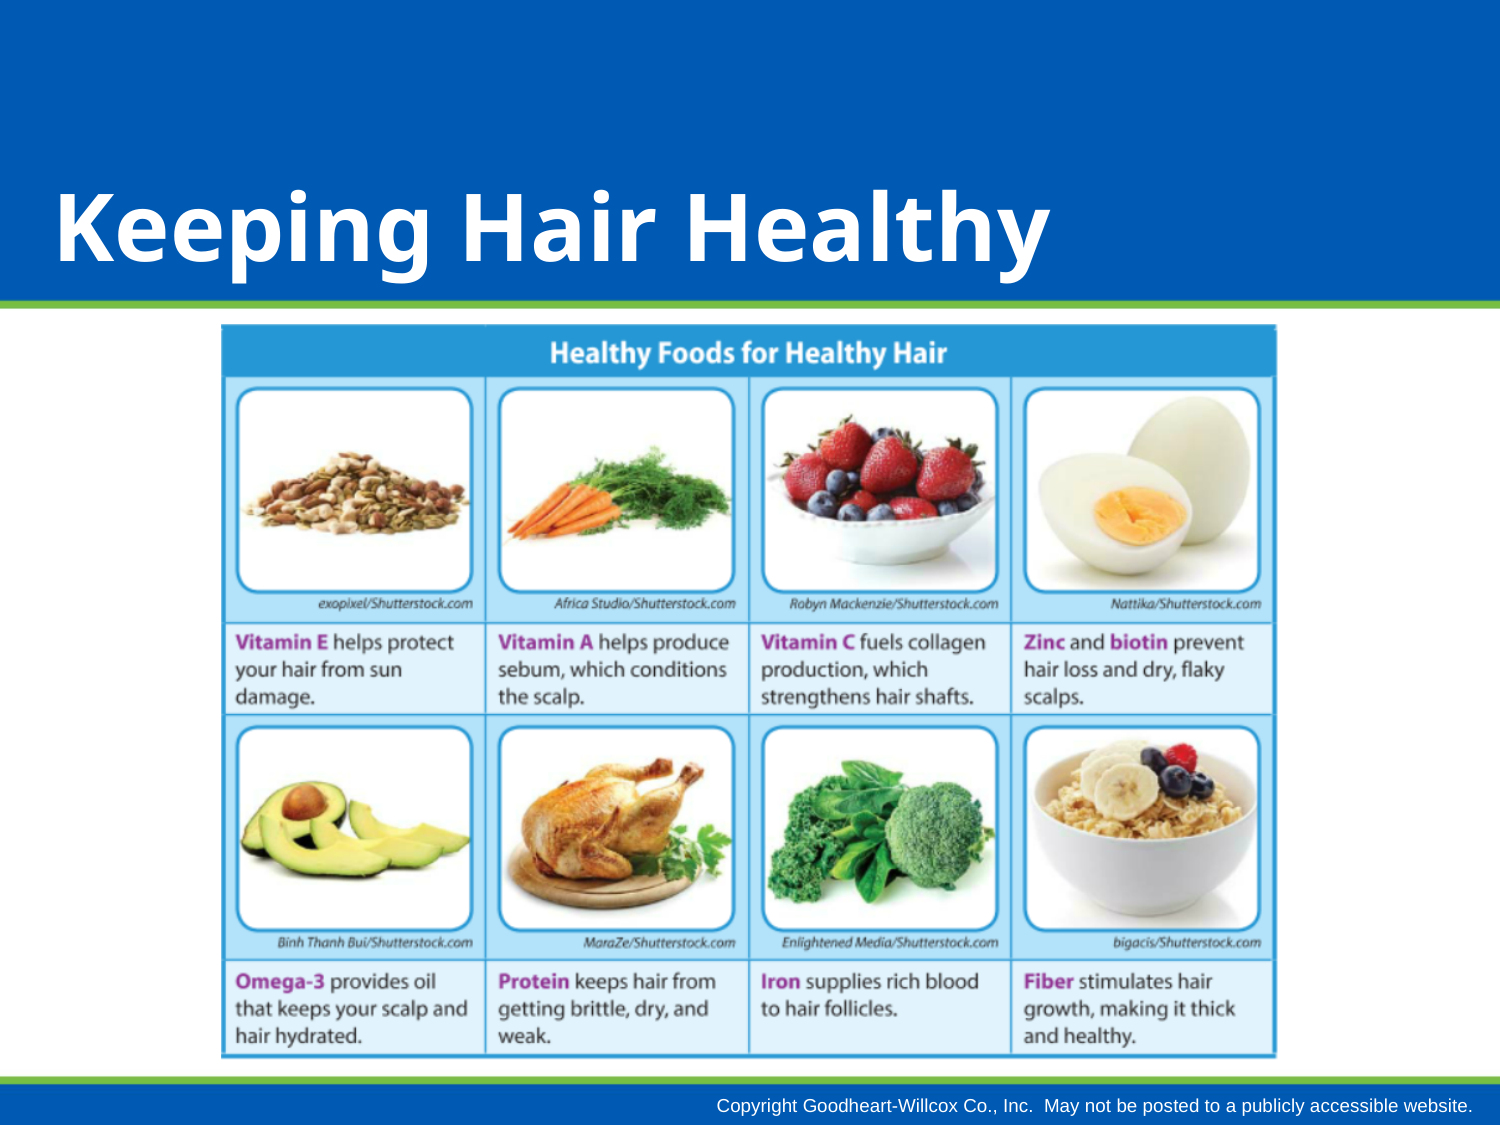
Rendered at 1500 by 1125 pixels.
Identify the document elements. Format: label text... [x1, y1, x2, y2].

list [221, 324, 1279, 1063]
title Keeping Hair Healthy [37, 39, 1463, 288]
picture [0, 0, 1500, 1125]
